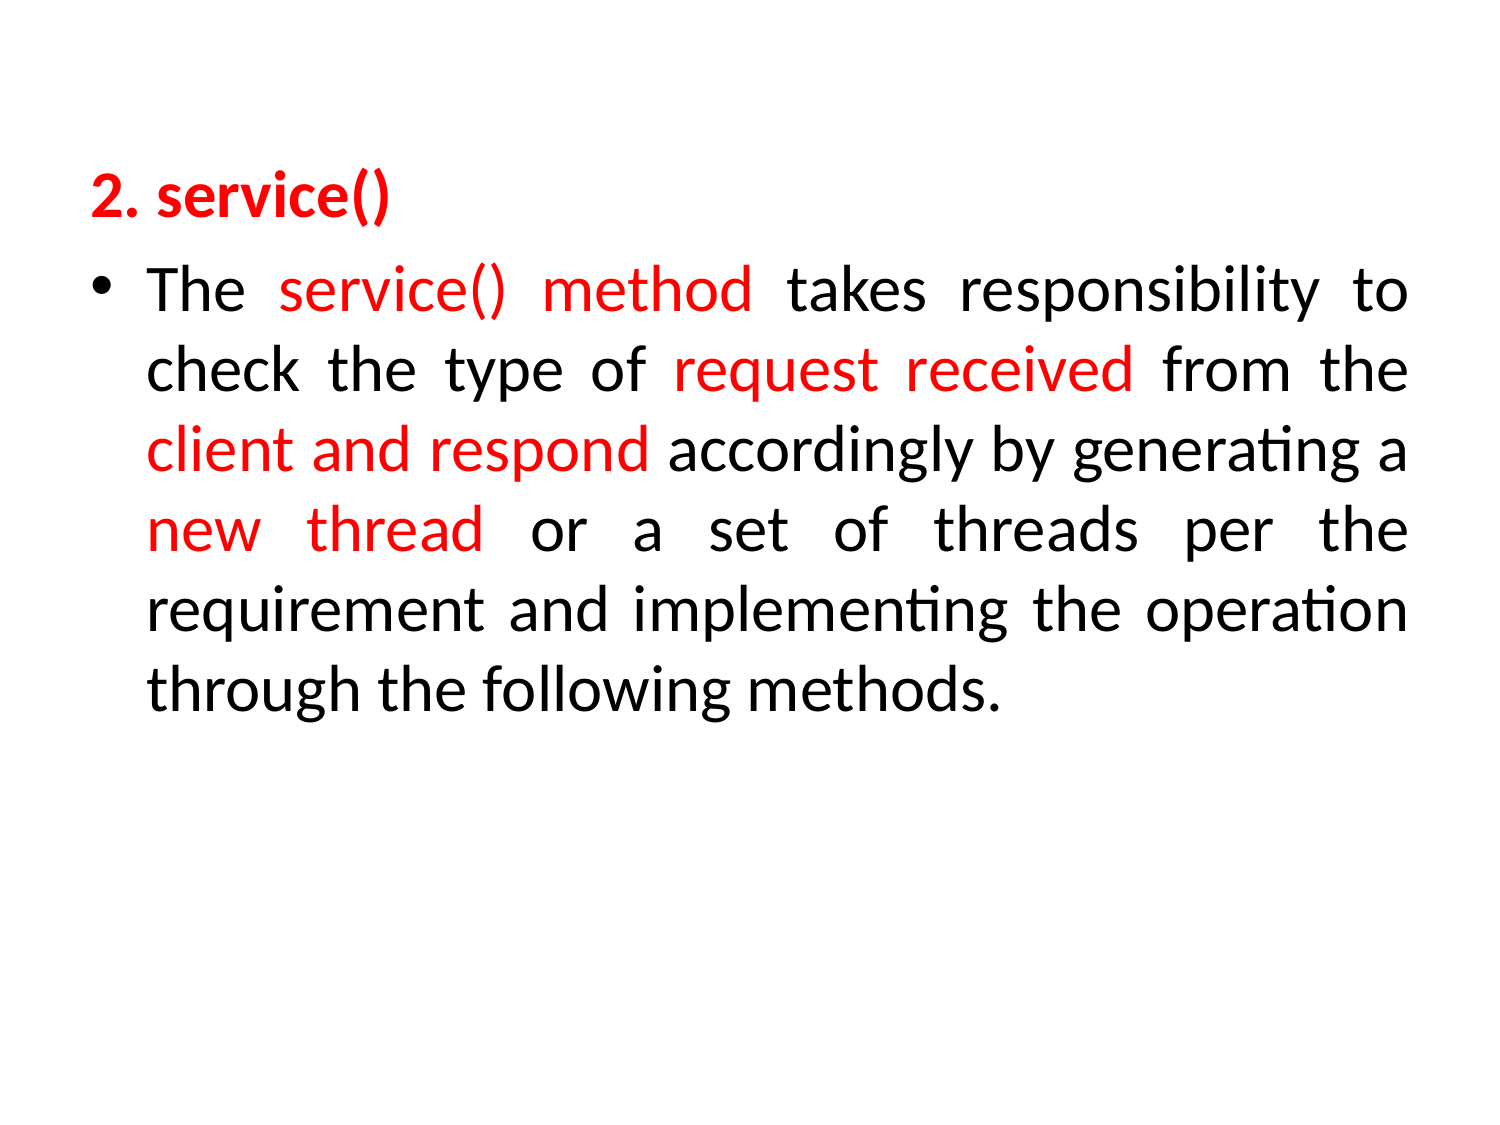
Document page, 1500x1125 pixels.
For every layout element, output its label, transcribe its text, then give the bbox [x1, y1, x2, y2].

list 2. service() The service() method takes responsibility to check the type of request received from the client and respond accordingly by generating a new thread or a set of threads per the requirement and implementing the operation through the following methods. [75, 50, 1425, 1005]
